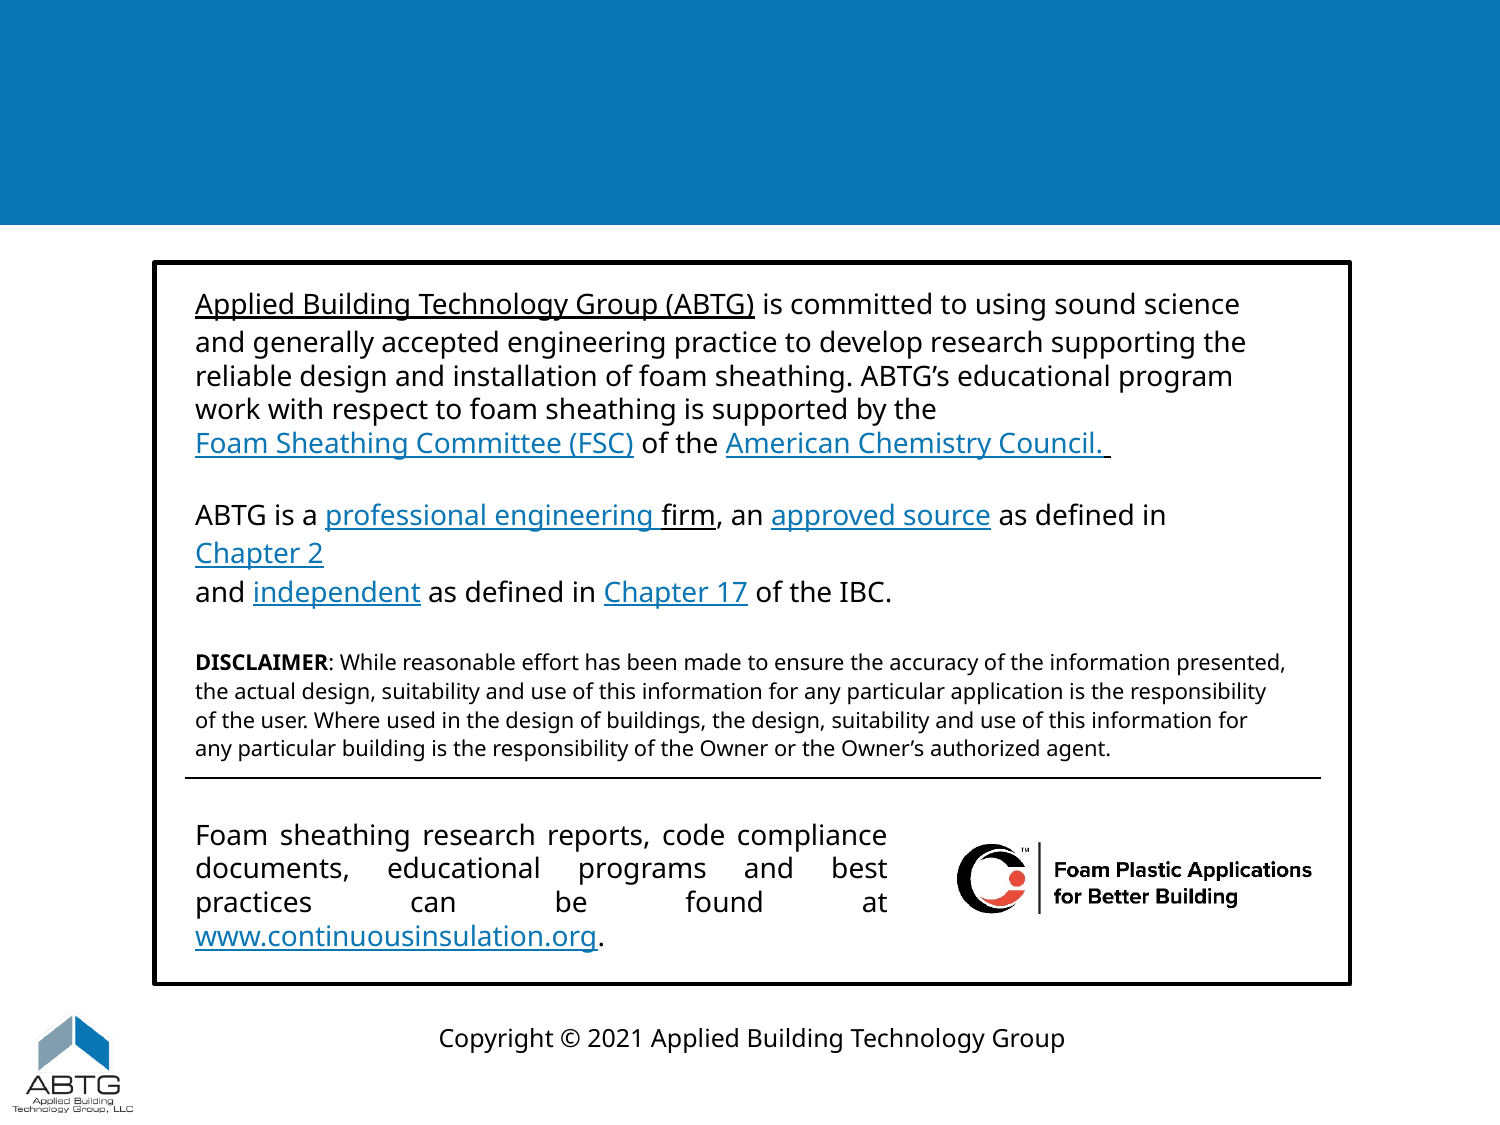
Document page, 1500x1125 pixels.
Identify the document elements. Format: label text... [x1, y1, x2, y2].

text_box [152, 260, 1352, 986]
picture [939, 838, 1329, 917]
text_box Copyright © 2021 Applied Building Technology Group [423, 1015, 1082, 1061]
picture [12, 1010, 133, 1113]
